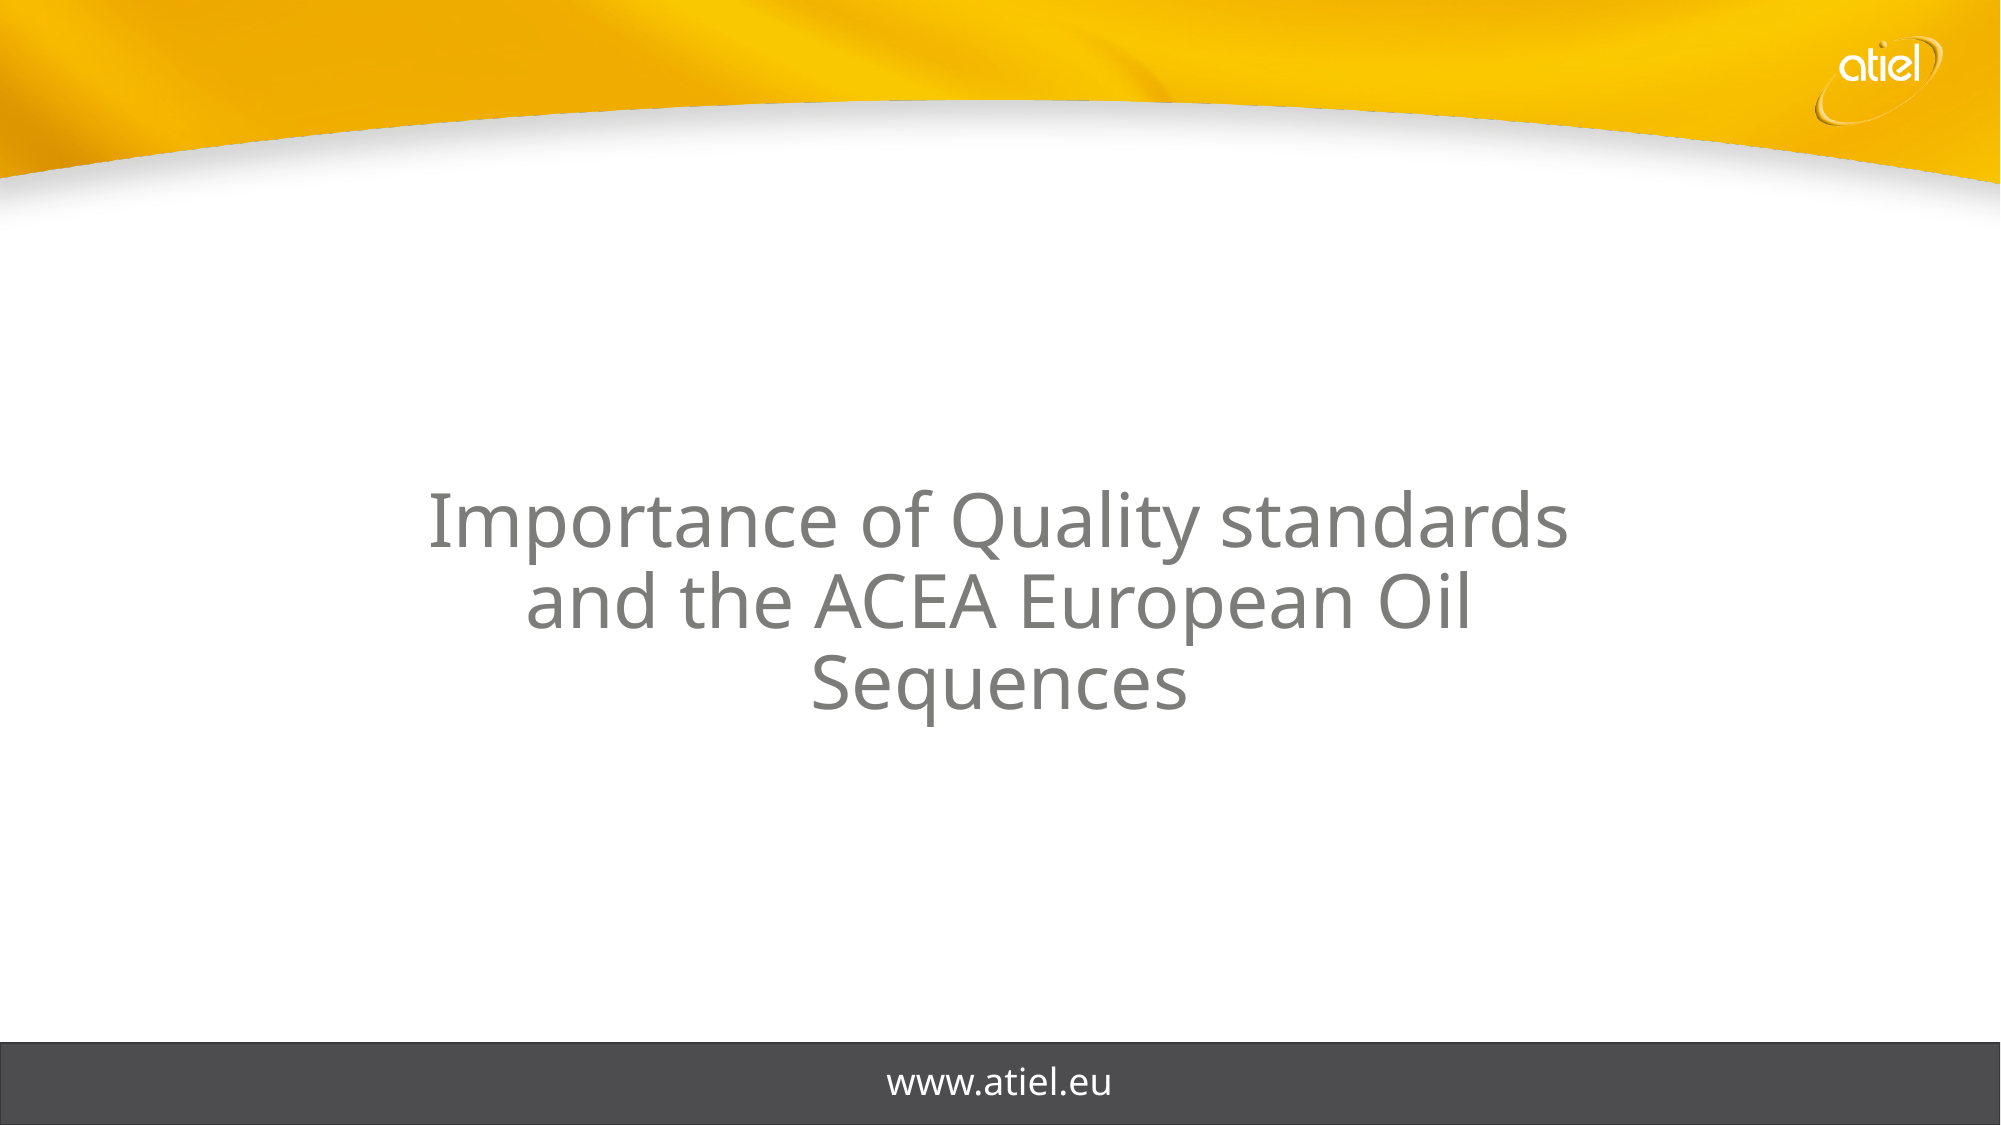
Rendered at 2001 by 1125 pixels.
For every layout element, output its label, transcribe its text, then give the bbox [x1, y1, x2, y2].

text_box Importance of Quality standards and the ACEA European Oil Sequences [352, 383, 1648, 825]
text_box www.atiel.eu [499, 1050, 1501, 1111]
picture [0, 0, 2001, 1042]
